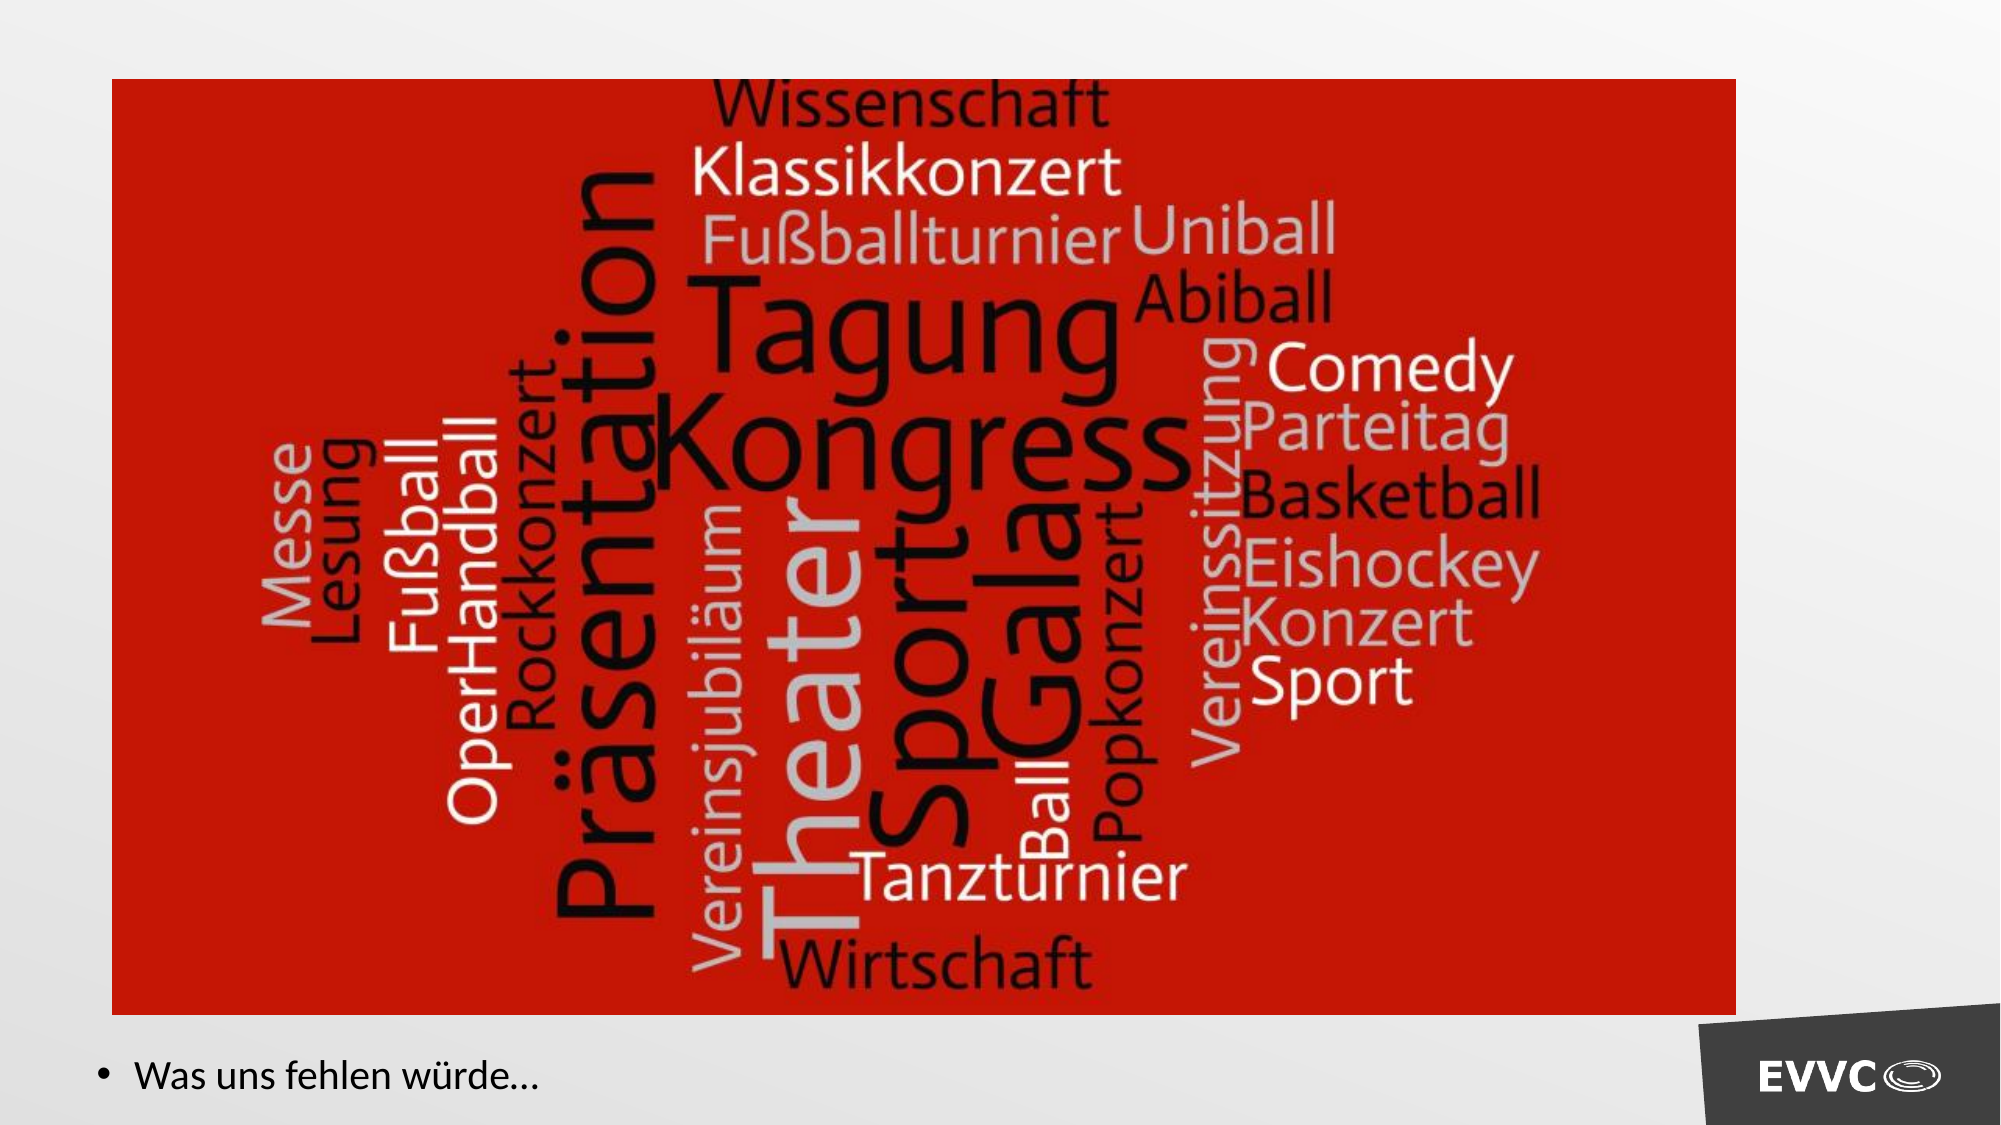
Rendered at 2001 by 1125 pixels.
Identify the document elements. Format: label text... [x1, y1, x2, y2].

text_box Was uns fehlen würde… [81, 1045, 1785, 1125]
picture [1785, 1060, 1941, 1092]
picture [112, 79, 1736, 1015]
